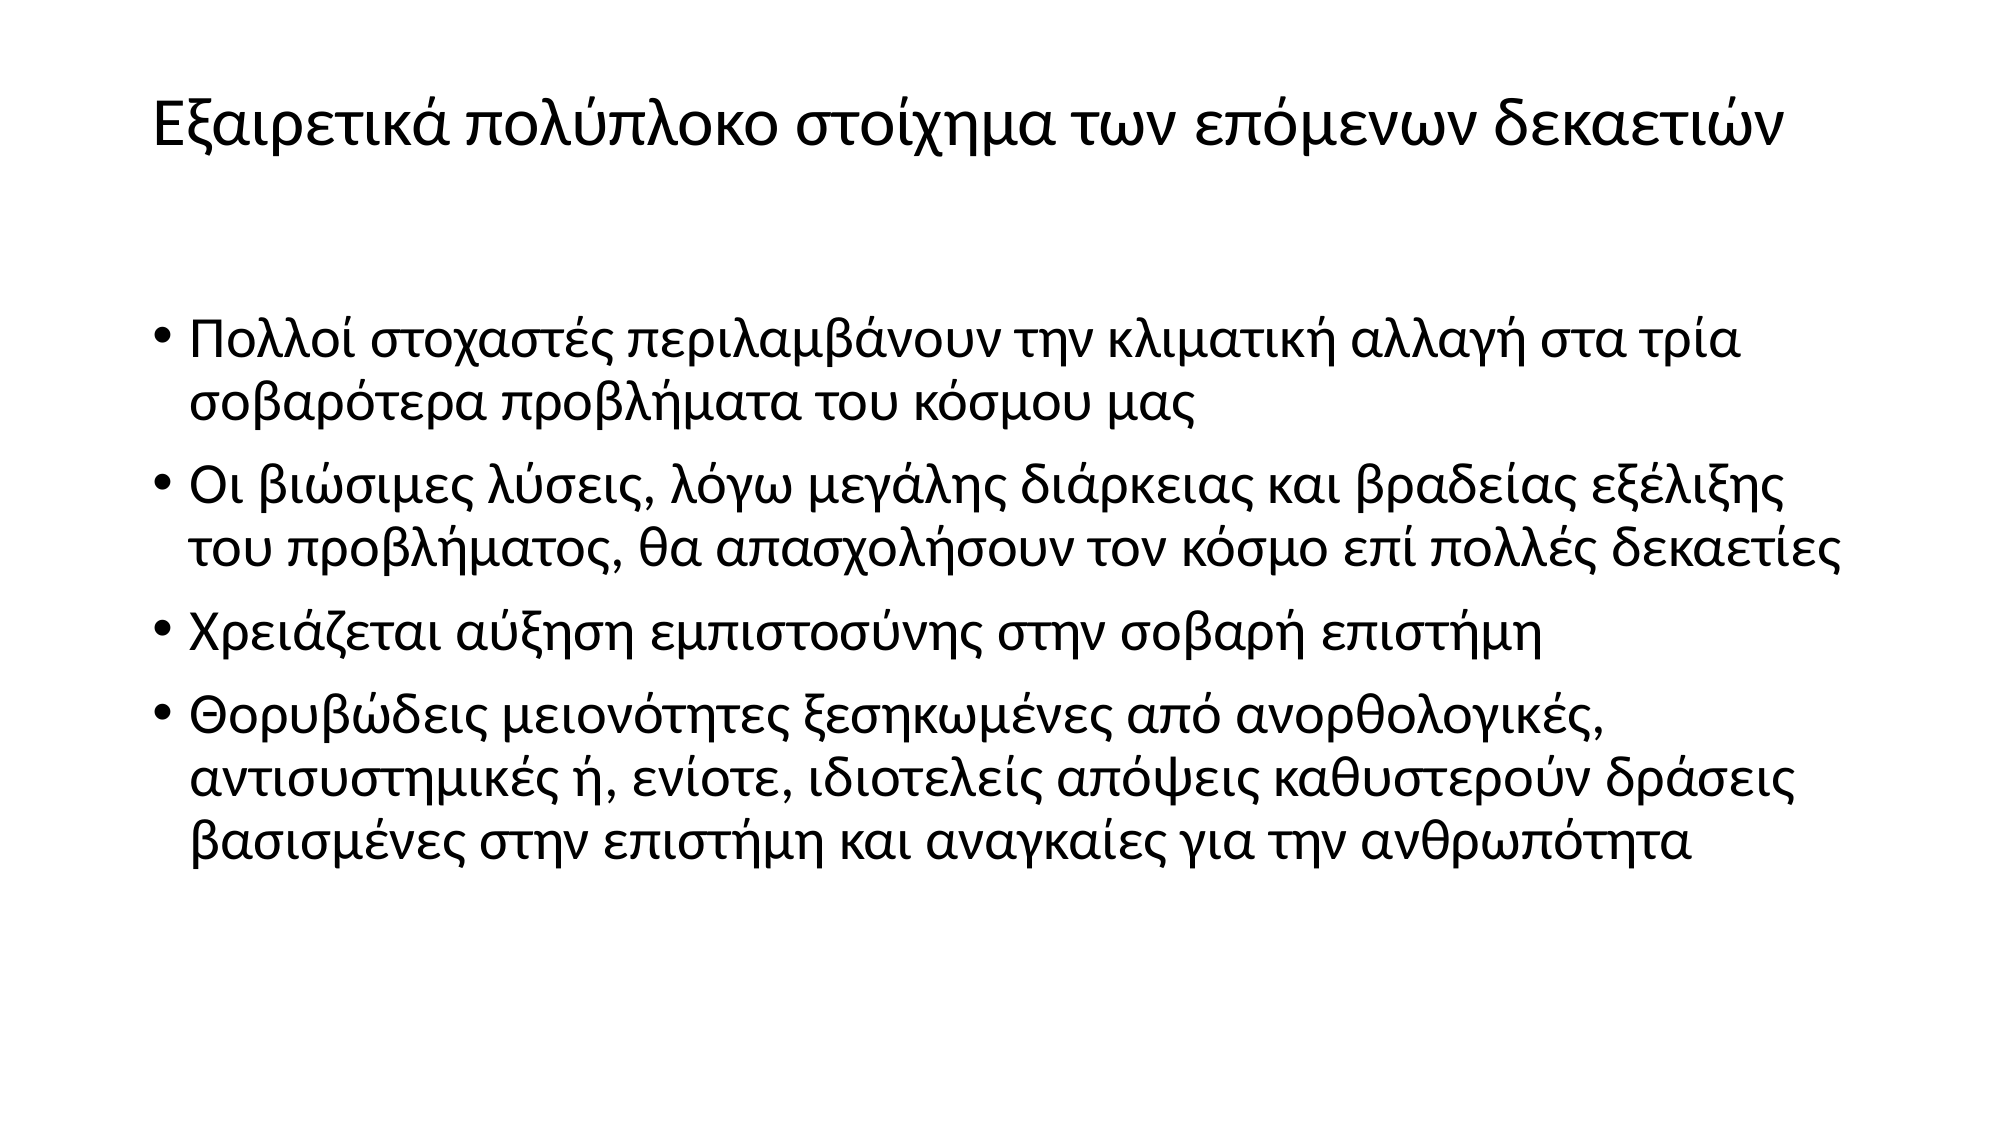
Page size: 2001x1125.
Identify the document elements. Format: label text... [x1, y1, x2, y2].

title Εξαιρετικά πολύπλοκο στοίχημα των επόμενων δεκαετιών [137, 59, 1863, 278]
list Πολλοί στοχαστές περιλαμβάνουν την κλιματική αλλαγή στα τρία σοβαρότερα προβλήματα του κόσμου μας Οι βιώσιμες λύσεις, λόγω μεγάλης διάρκειας και βραδείας εξέλιξης του προβλήματος, θα απασχολήσουν τον κόσμο επί πολλές δεκαετίες Χρειάζεται αύξηση εμπιστοσύνης στην σοβαρή επιστήμη Θορυβώδεις μειονότητες ξεσηκωμένες από ανορθολογικές, αντισυστημικές ή, ενίοτε, ιδιοτελείς απόψεις καθυστερούν δράσεις βασισμένες στην επιστήμη και αναγκαίες για την ανθρωπότητα [137, 299, 1863, 1014]
